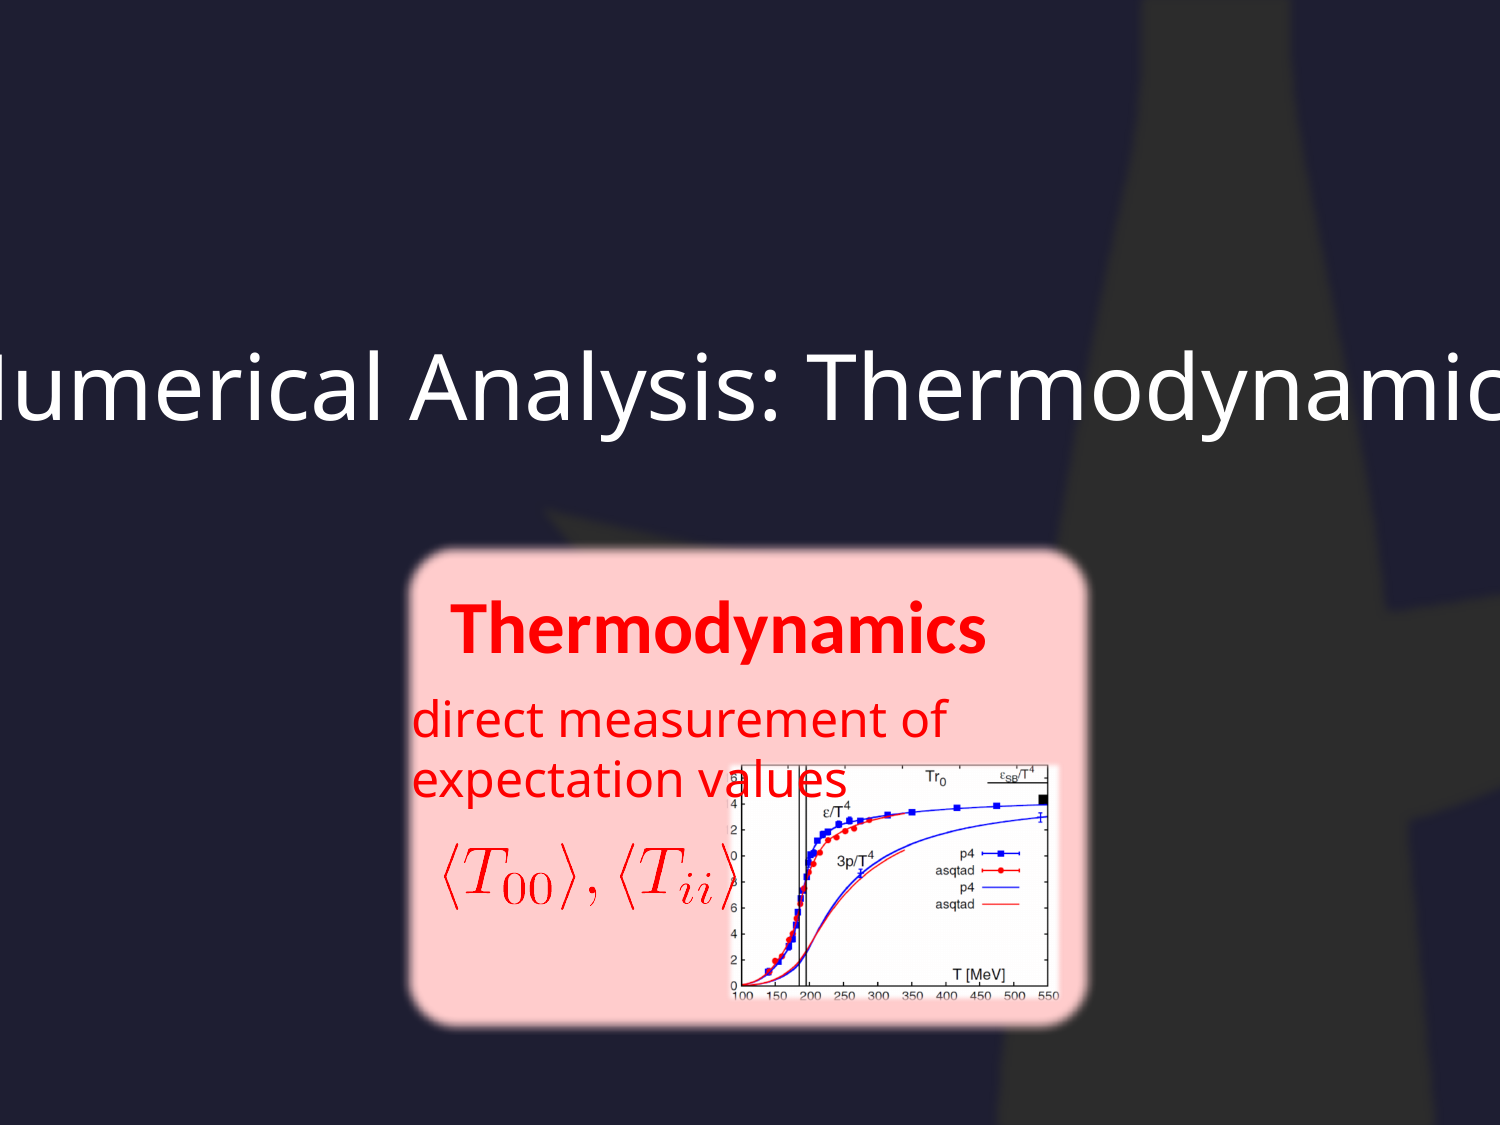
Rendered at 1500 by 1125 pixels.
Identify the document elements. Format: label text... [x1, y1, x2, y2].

text_box Numerical Analysis: Thermodynamics [0, 321, 1500, 447]
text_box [399, 539, 1097, 1036]
